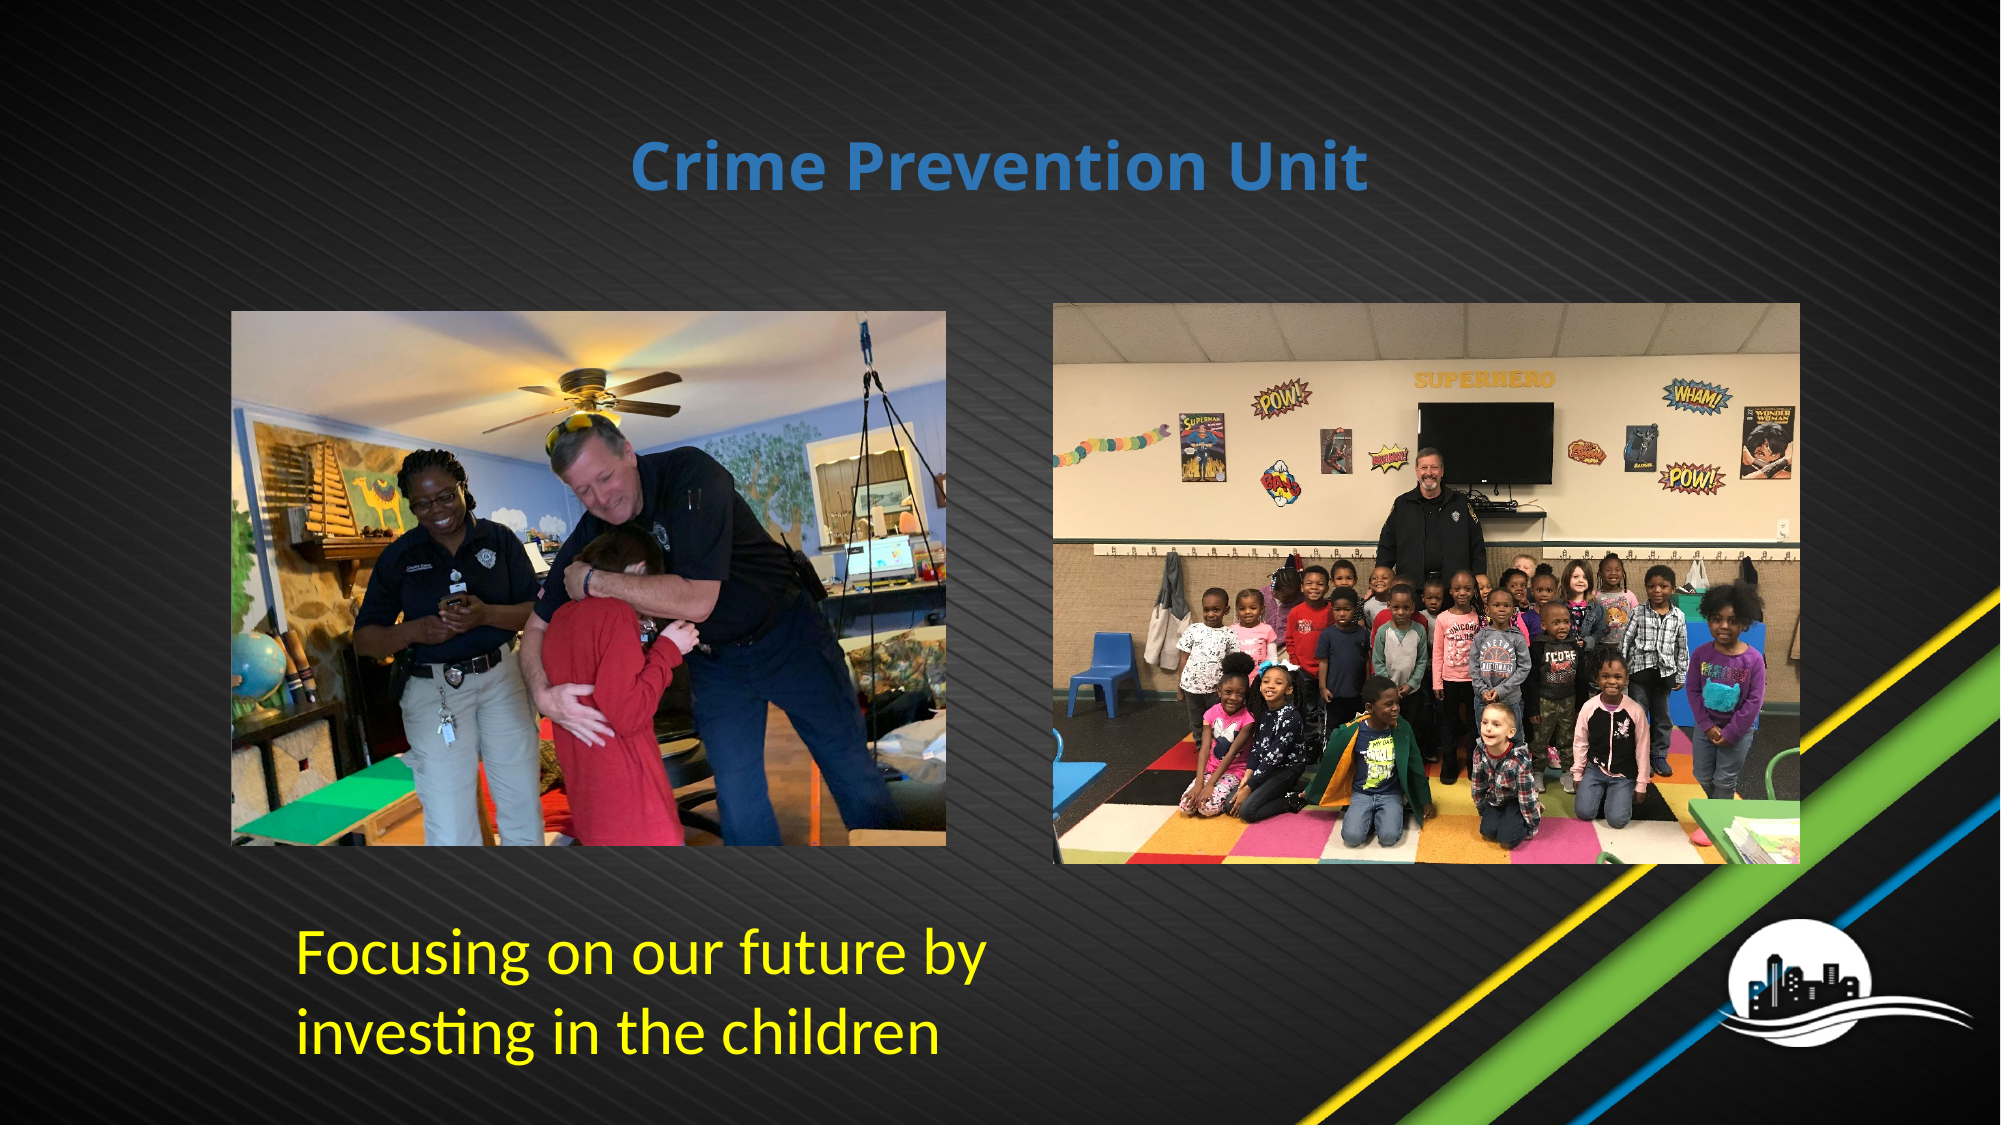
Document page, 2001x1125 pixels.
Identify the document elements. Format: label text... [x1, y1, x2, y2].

text_box Focusing on our future by investing in the children [280, 900, 1182, 1076]
title Crime Prevention Unit [137, 59, 1863, 278]
picture [0, 0, 2001, 1125]
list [320, 221, 857, 936]
